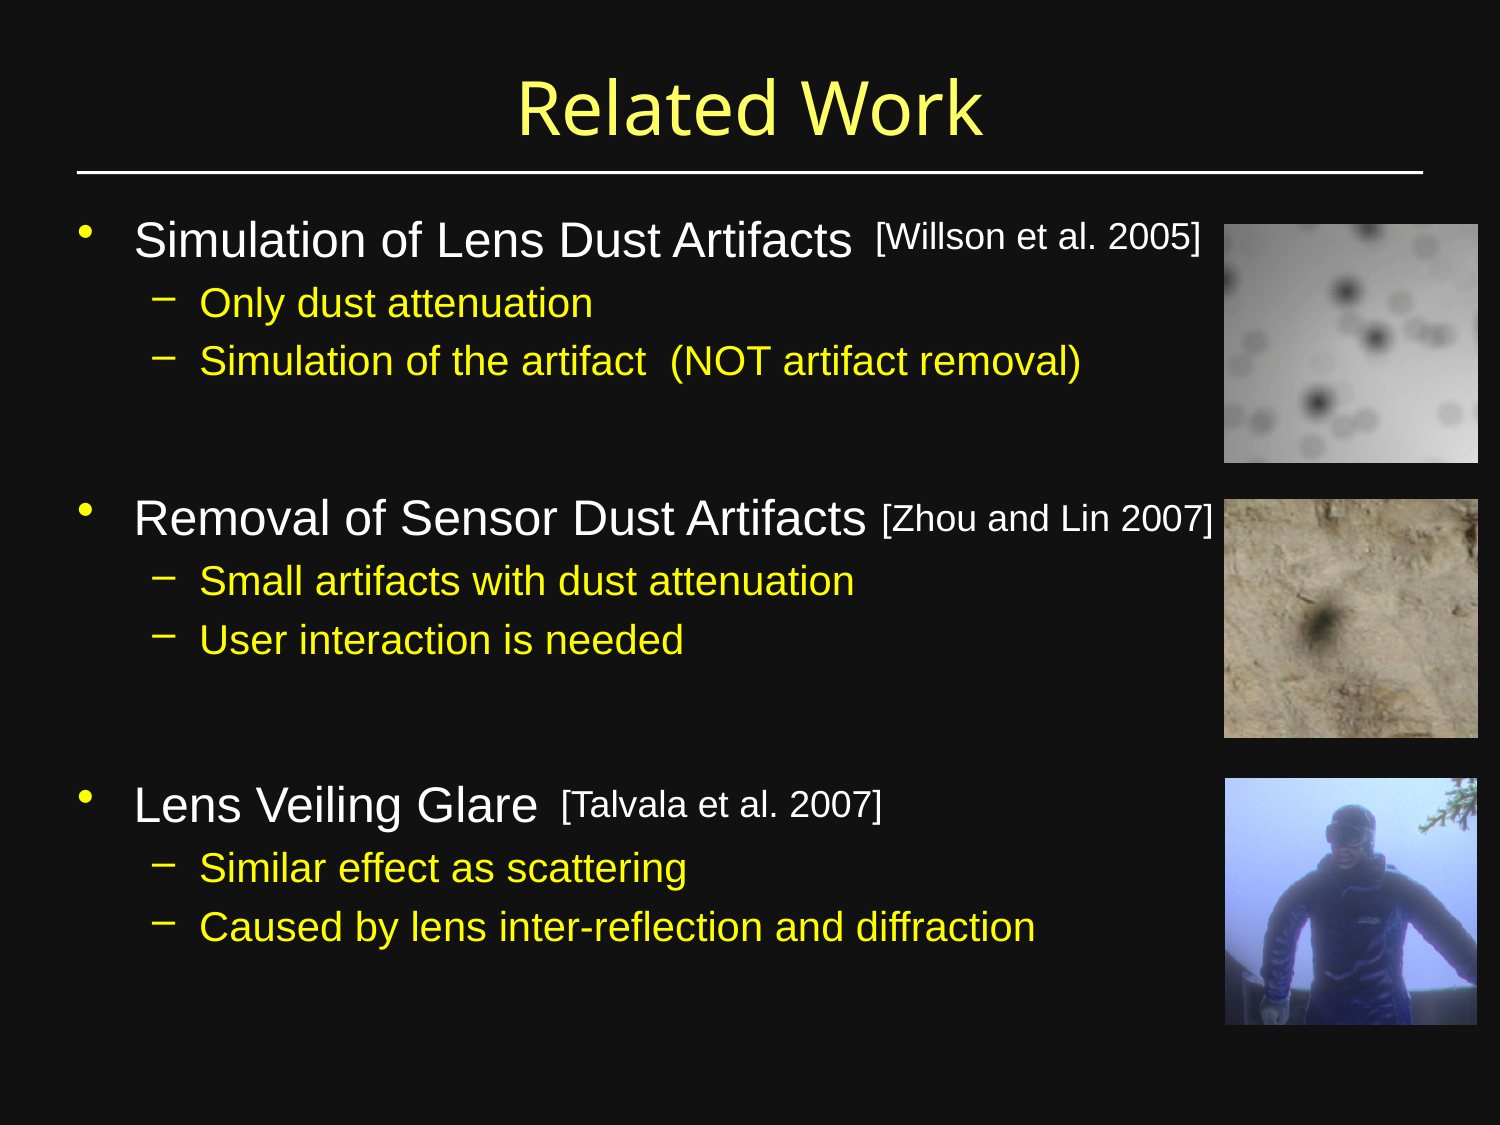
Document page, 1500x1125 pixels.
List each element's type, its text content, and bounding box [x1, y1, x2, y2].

picture [1224, 224, 1478, 463]
title Related Work [0, 44, 1500, 166]
picture [1224, 499, 1478, 738]
text_box Removal of Sensor Dust Artifacts Small artifacts with dust attenuation User interaction is needed [62, 478, 1225, 688]
picture [1224, 778, 1477, 1026]
list Simulation of Lens Dust Artifacts Only dust attenuation Simulation of the artifact (NOT artifact removal) [62, 199, 1176, 401]
text_box Lens Veiling Glare Similar effect as scattering Caused by lens inter-reflection and diffraction [62, 765, 1100, 975]
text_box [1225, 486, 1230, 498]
text_box [Willson et al. 2005] [860, 204, 1217, 265]
